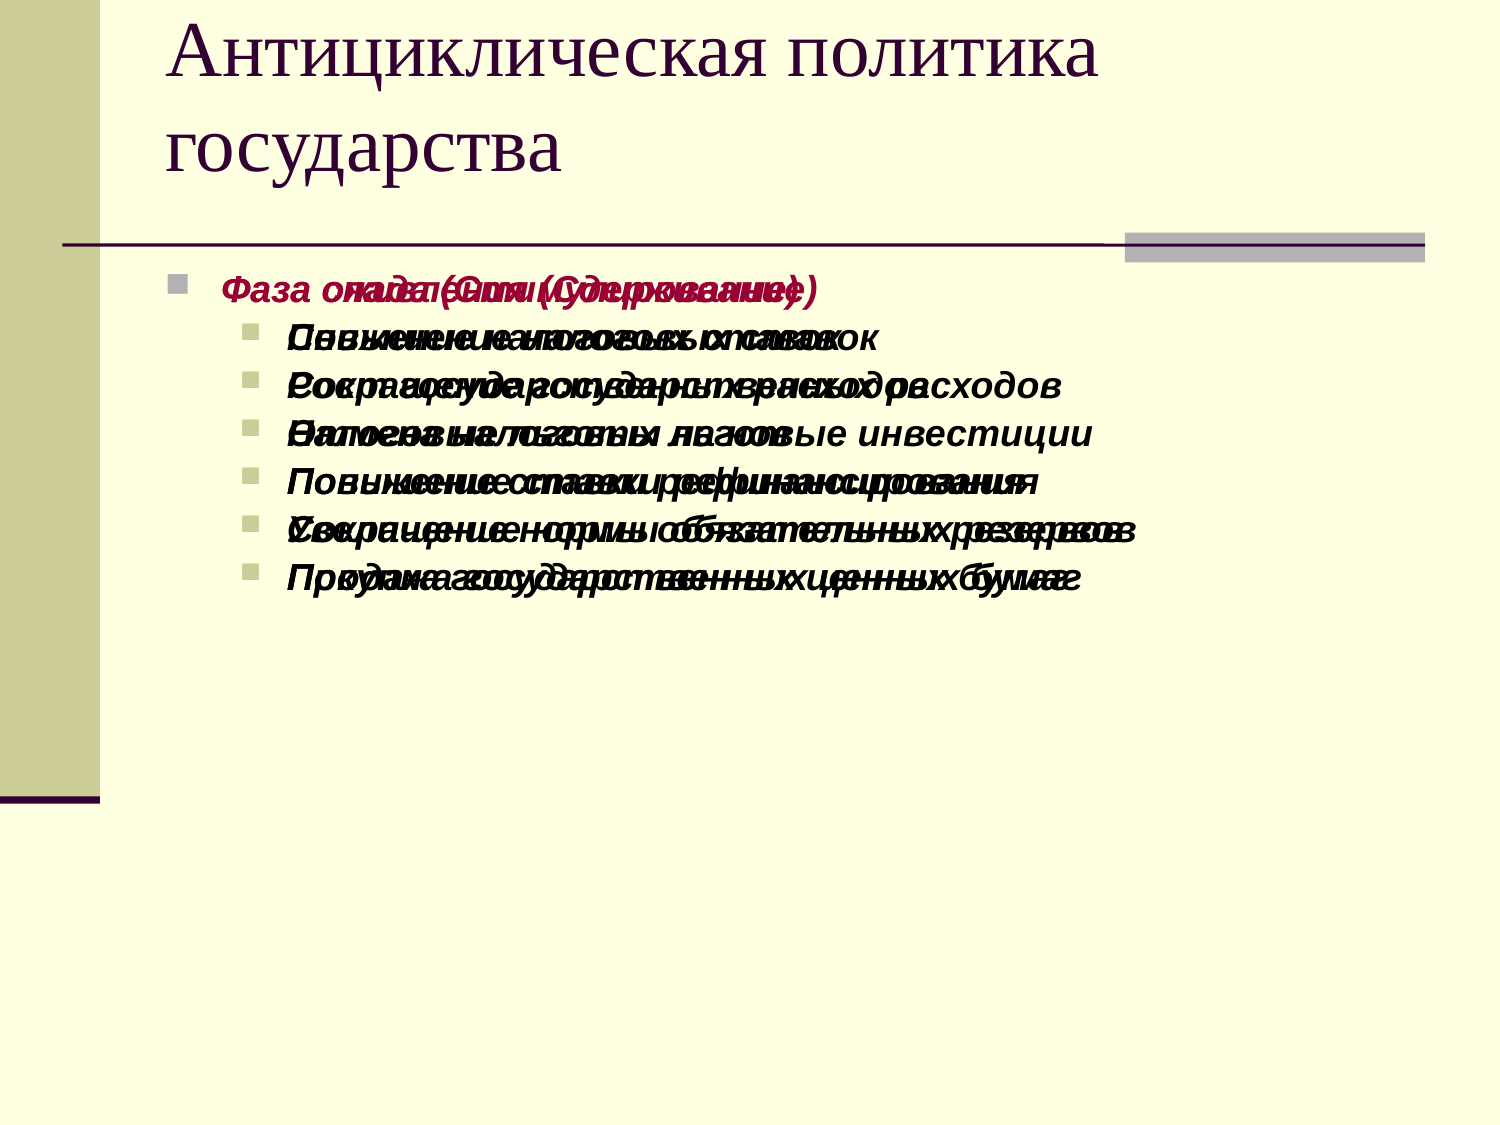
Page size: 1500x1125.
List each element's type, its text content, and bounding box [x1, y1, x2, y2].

list Фаза оживления (Сдерживание) Повышение налоговых ставок Сокращение государственных расходов Отмена налоговых льгот Повышение ставки рефинансирования Увеличение нормы обязательных резервов Продажа государственных ценных бумаг [149, 262, 1426, 1006]
title Антициклическая политика государства [149, 45, 1426, 234]
